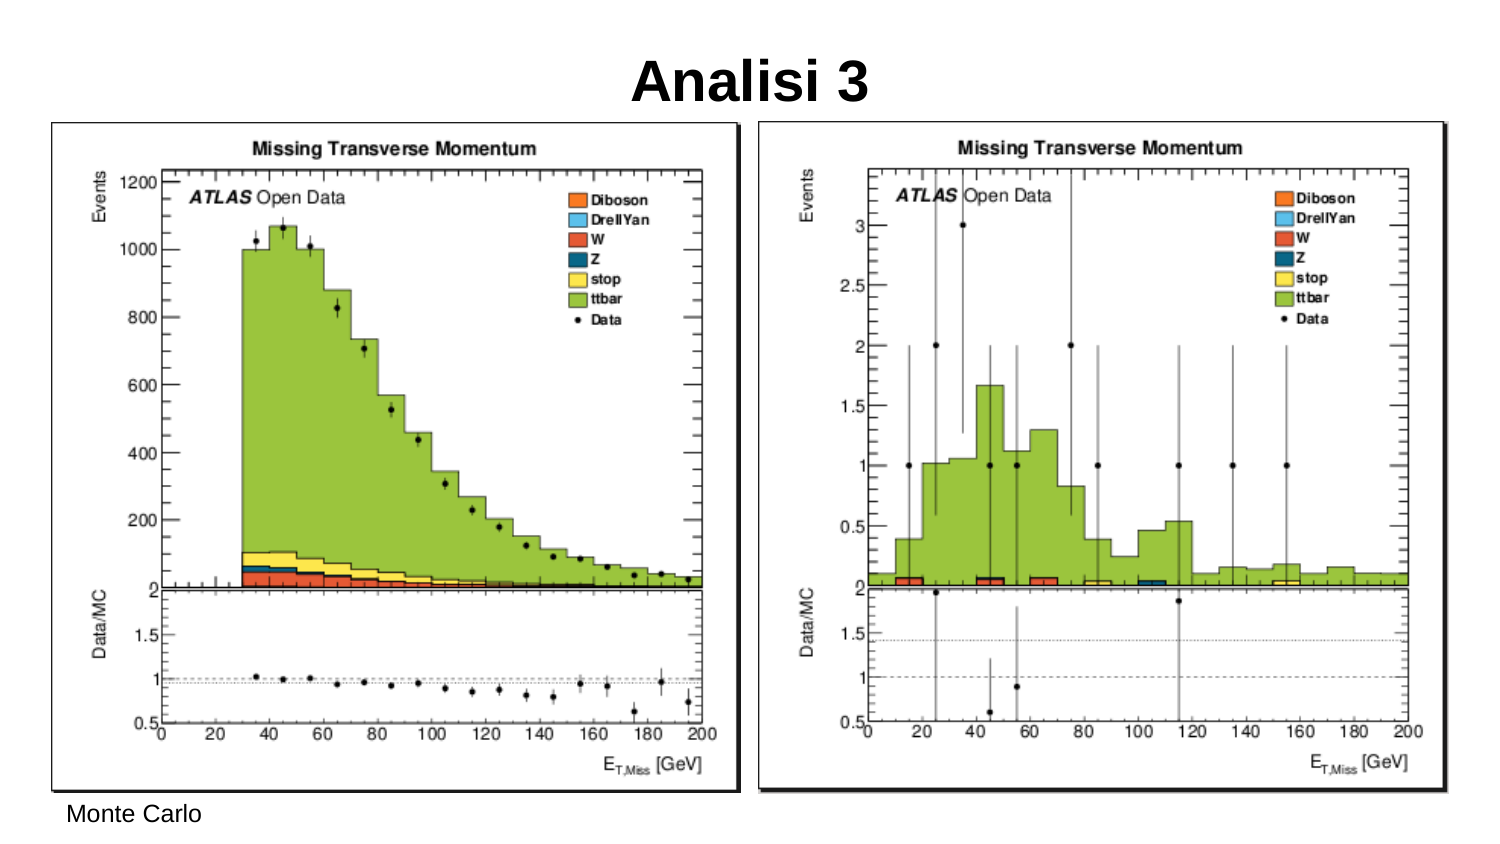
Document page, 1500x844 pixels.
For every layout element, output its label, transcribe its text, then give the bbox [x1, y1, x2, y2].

picture [50, 122, 742, 794]
text_box Monte Carlo [51, 799, 258, 844]
title Analisi 3 [51, 28, 1449, 122]
picture [758, 121, 1450, 794]
